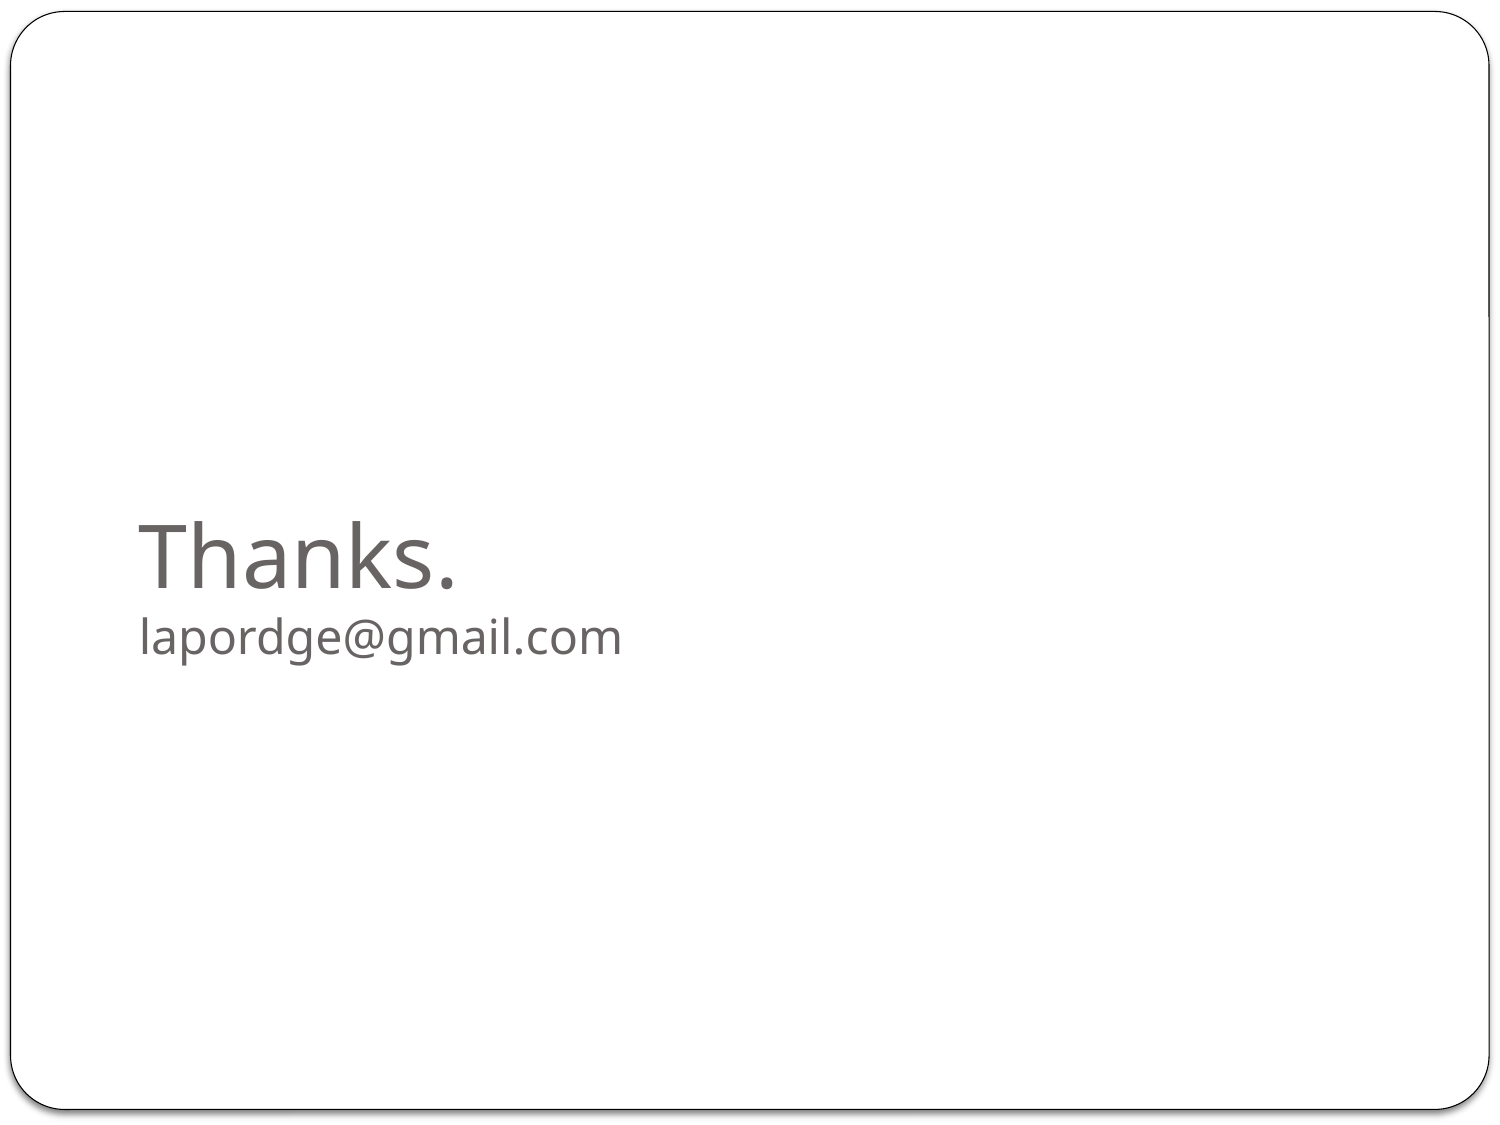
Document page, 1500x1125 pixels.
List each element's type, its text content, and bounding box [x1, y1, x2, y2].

title Thanks. lapordge@gmail.com [123, 491, 1399, 680]
